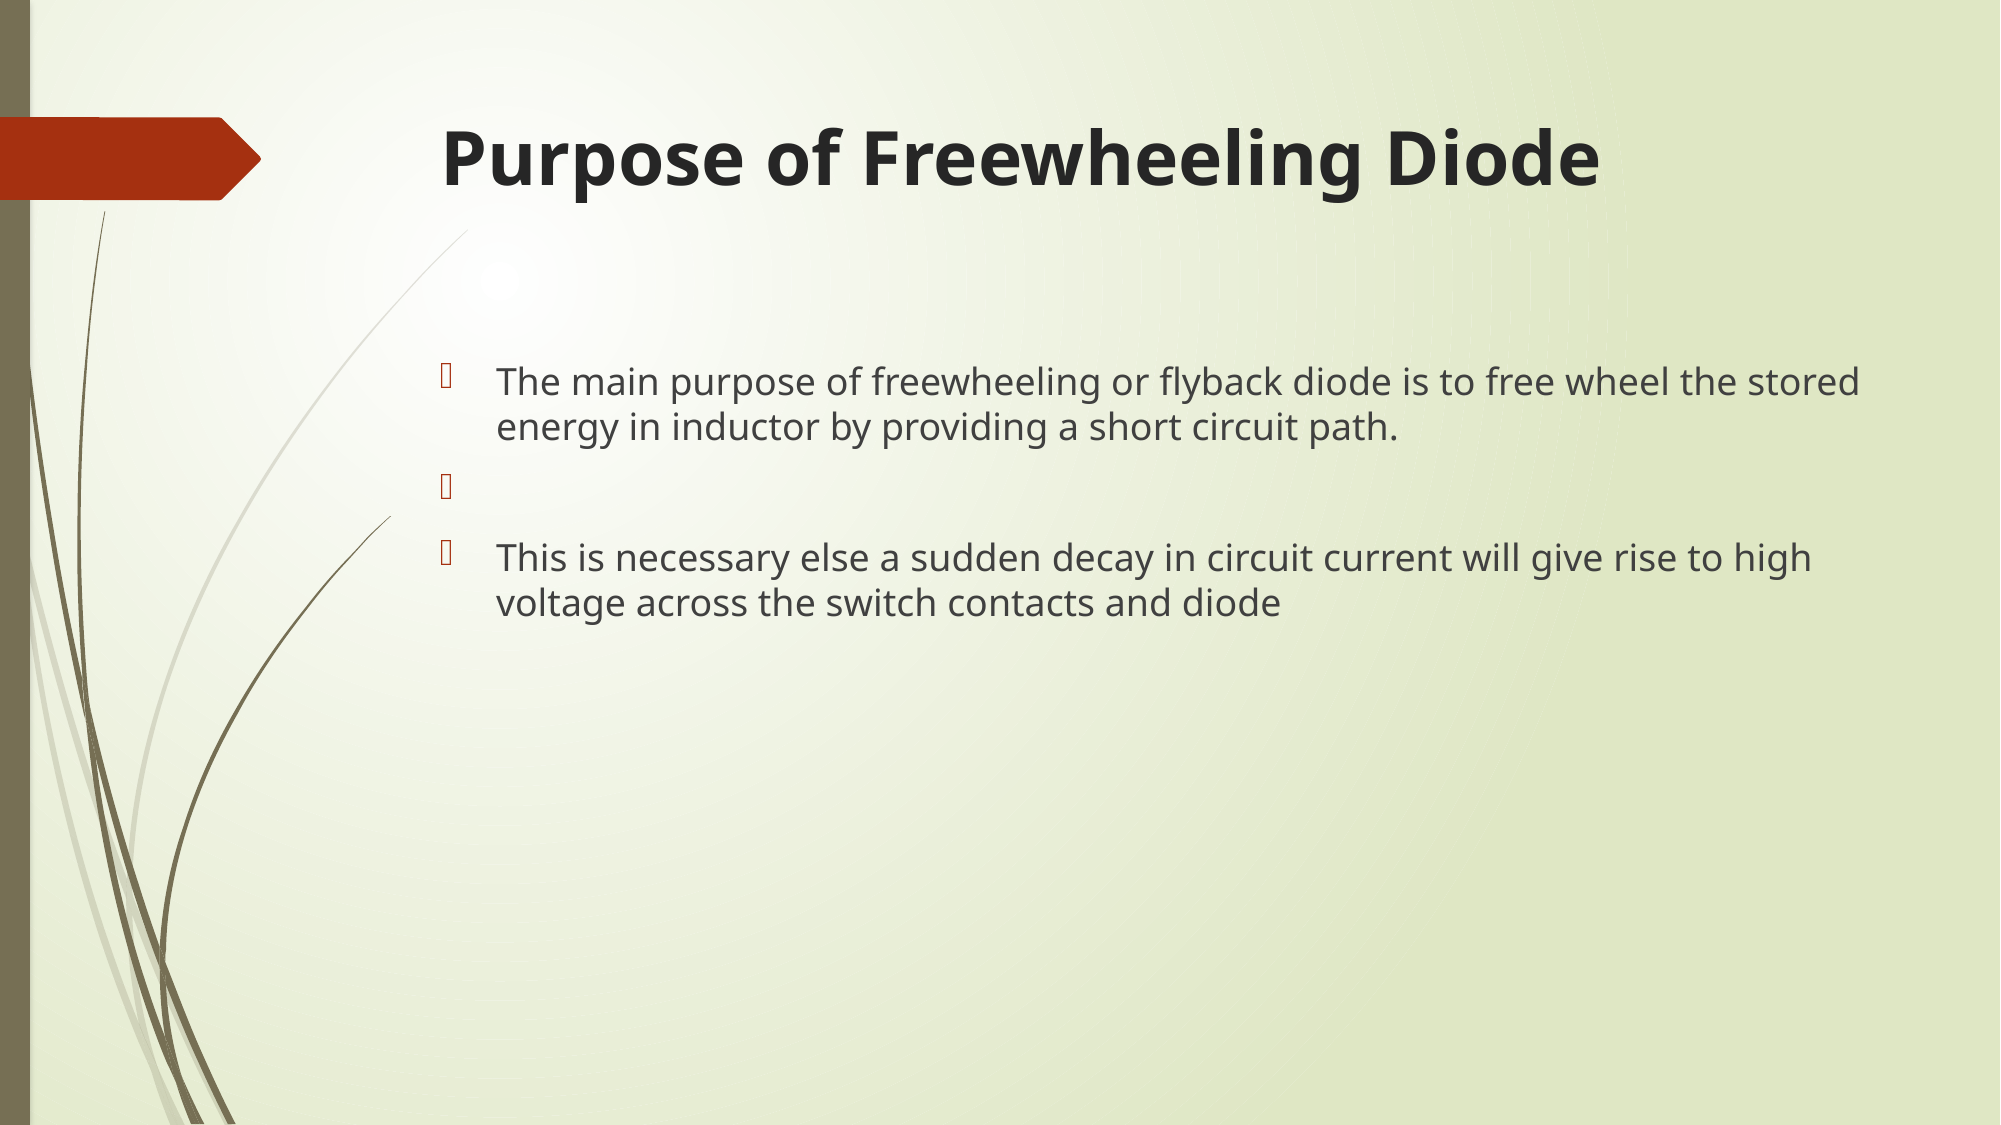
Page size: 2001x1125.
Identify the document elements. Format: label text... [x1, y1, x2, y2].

list The main purpose of freewheeling or flyback diode is to free wheel the stored energy in inductor by providing a short circuit path. This is necessary else a sudden decay in circuit current will give rise to high voltage across the switch contacts and diode [424, 350, 1888, 970]
title Purpose of Freewheeling Diode [425, 102, 1888, 313]
